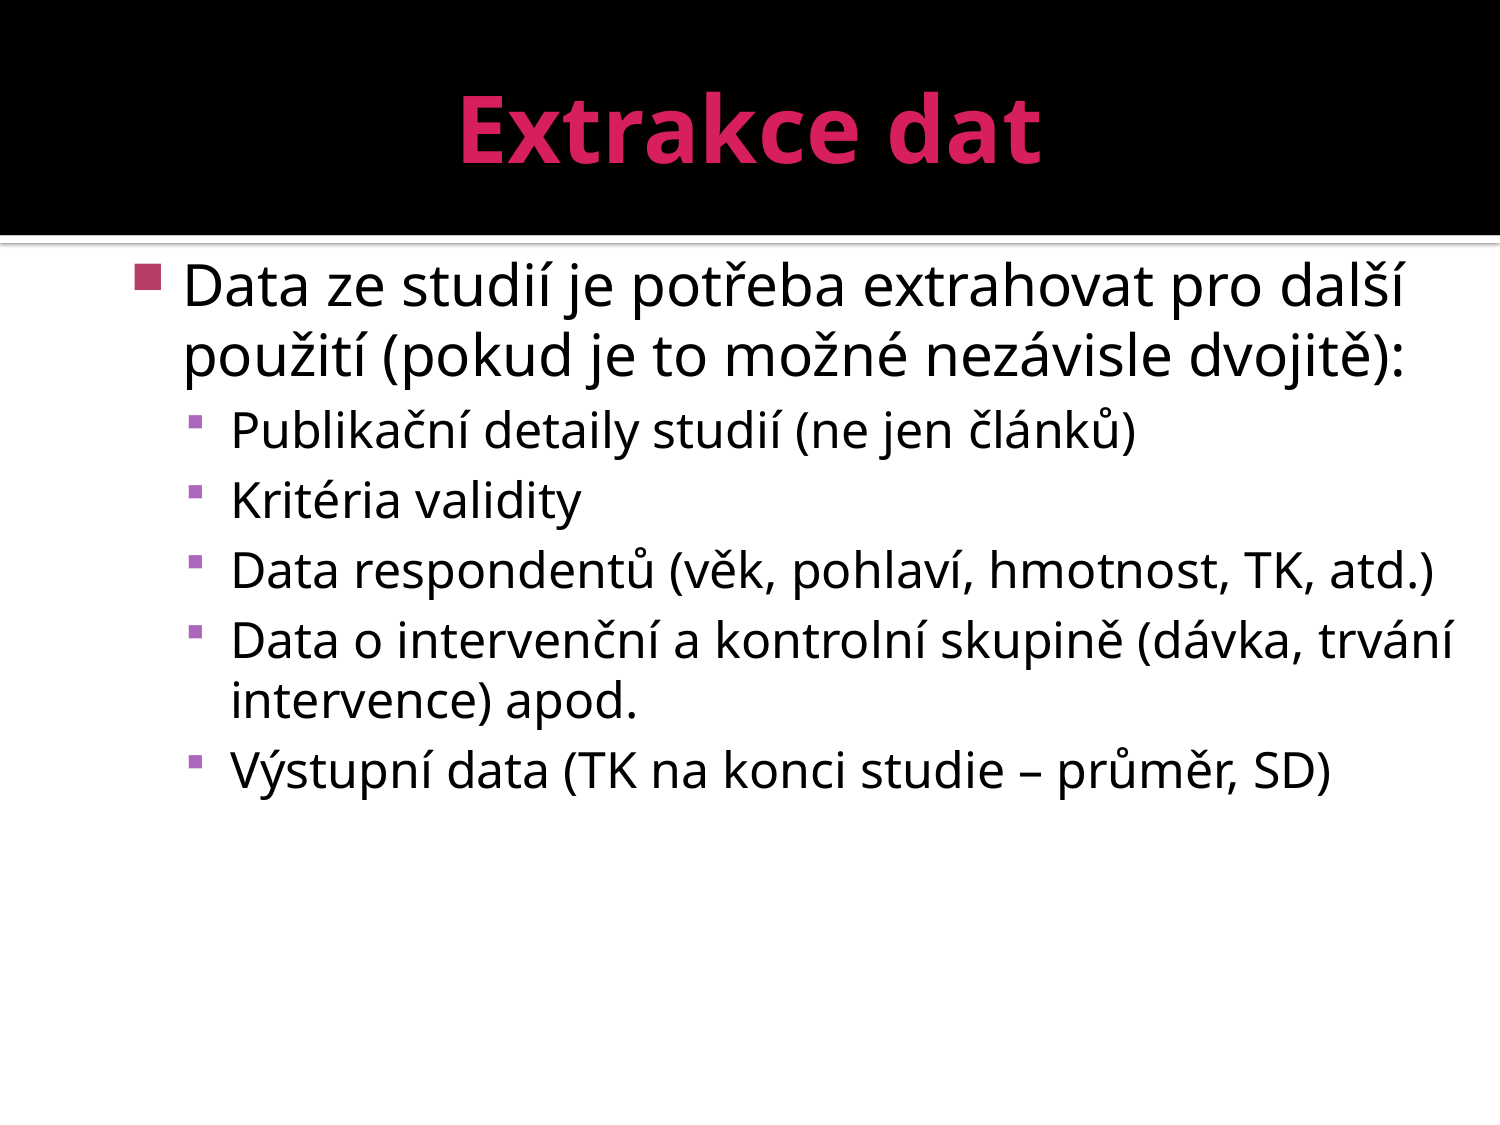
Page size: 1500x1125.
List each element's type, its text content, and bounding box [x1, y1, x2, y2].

list Data ze studií je potřeba extrahovat pro další použití (pokud je to možné nezávisle dvojitě): Publikační detaily studií (ne jen článků) Kritéria validity Data respondentů (věk, pohlaví, hmotnost, TK, atd.) Data o intervenční a kontrolní skupině (dávka, trvání intervence) apod. Výstupní data (TK na konci studie – průměr, SD) [101, 233, 1500, 1125]
title Extrakce dat [70, 23, 1421, 229]
